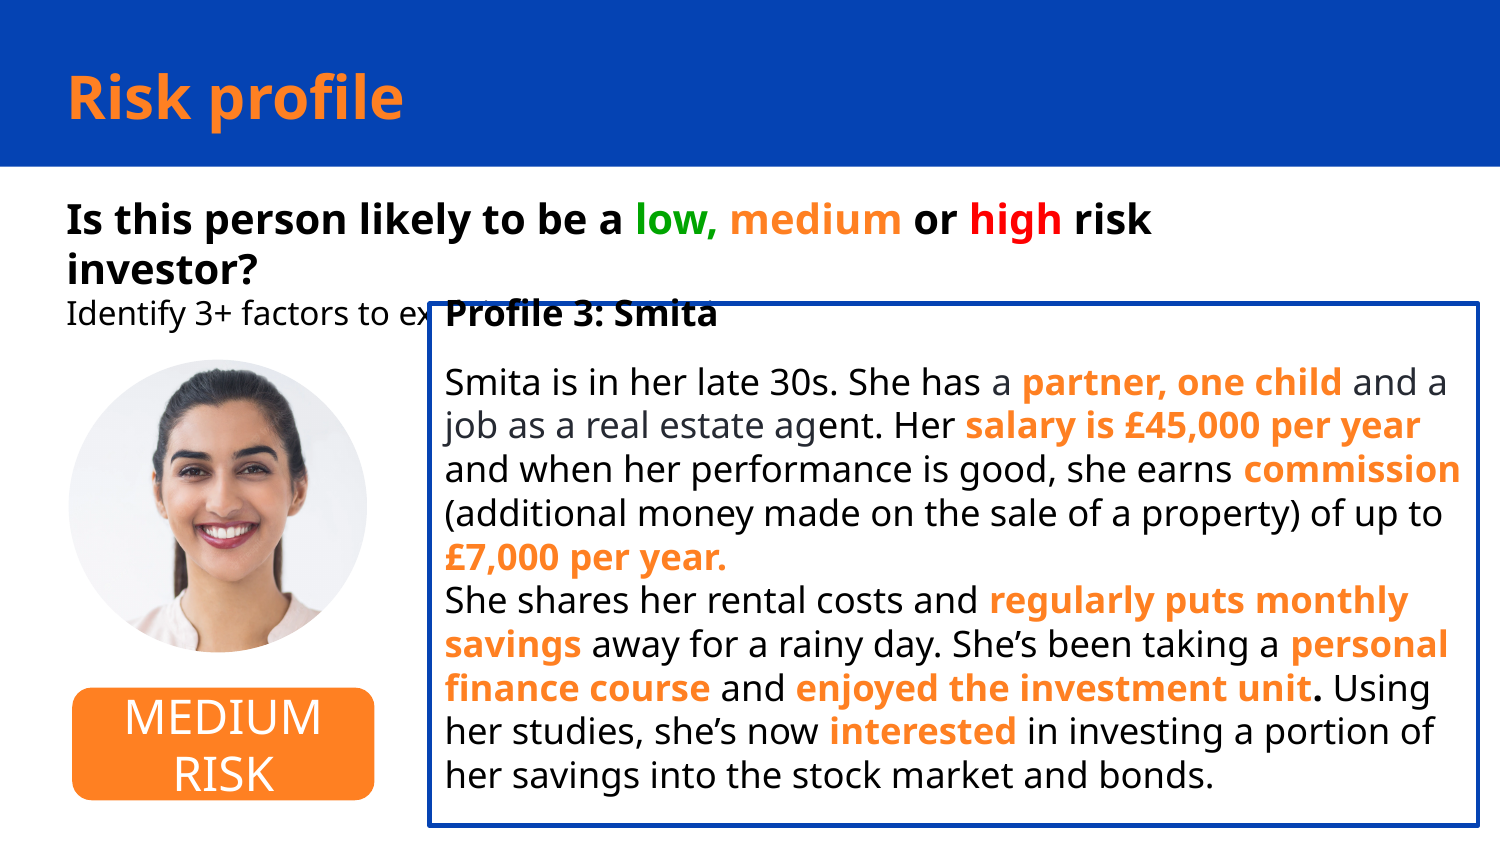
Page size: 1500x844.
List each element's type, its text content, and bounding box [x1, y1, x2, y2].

text_box Profile 3: Smita Smita is in her late 30s. She has a partner, one child and a job as a real estate agent. Her salary is £45,000 per year and when her performance is good, she earns commission (additional money made on the sale of a property) of up to £7,000 per year. She shares her rental costs and regularly puts monthly savings away for a rainy day. She’s been taking a personal finance course and enjoyed the investment unit. Using her studies, she’s now interested in investing a portion of her savings into the stock market and bonds. [429, 303, 1479, 826]
text_box Is this person likely to be a low, medium or high risk investor? Identify 3+ factors to explain your reasoning. [51, 177, 1276, 348]
text_box MEDIUM RISK [72, 688, 374, 800]
picture [68, 359, 368, 653]
text_box Risk profile [51, 33, 1500, 147]
